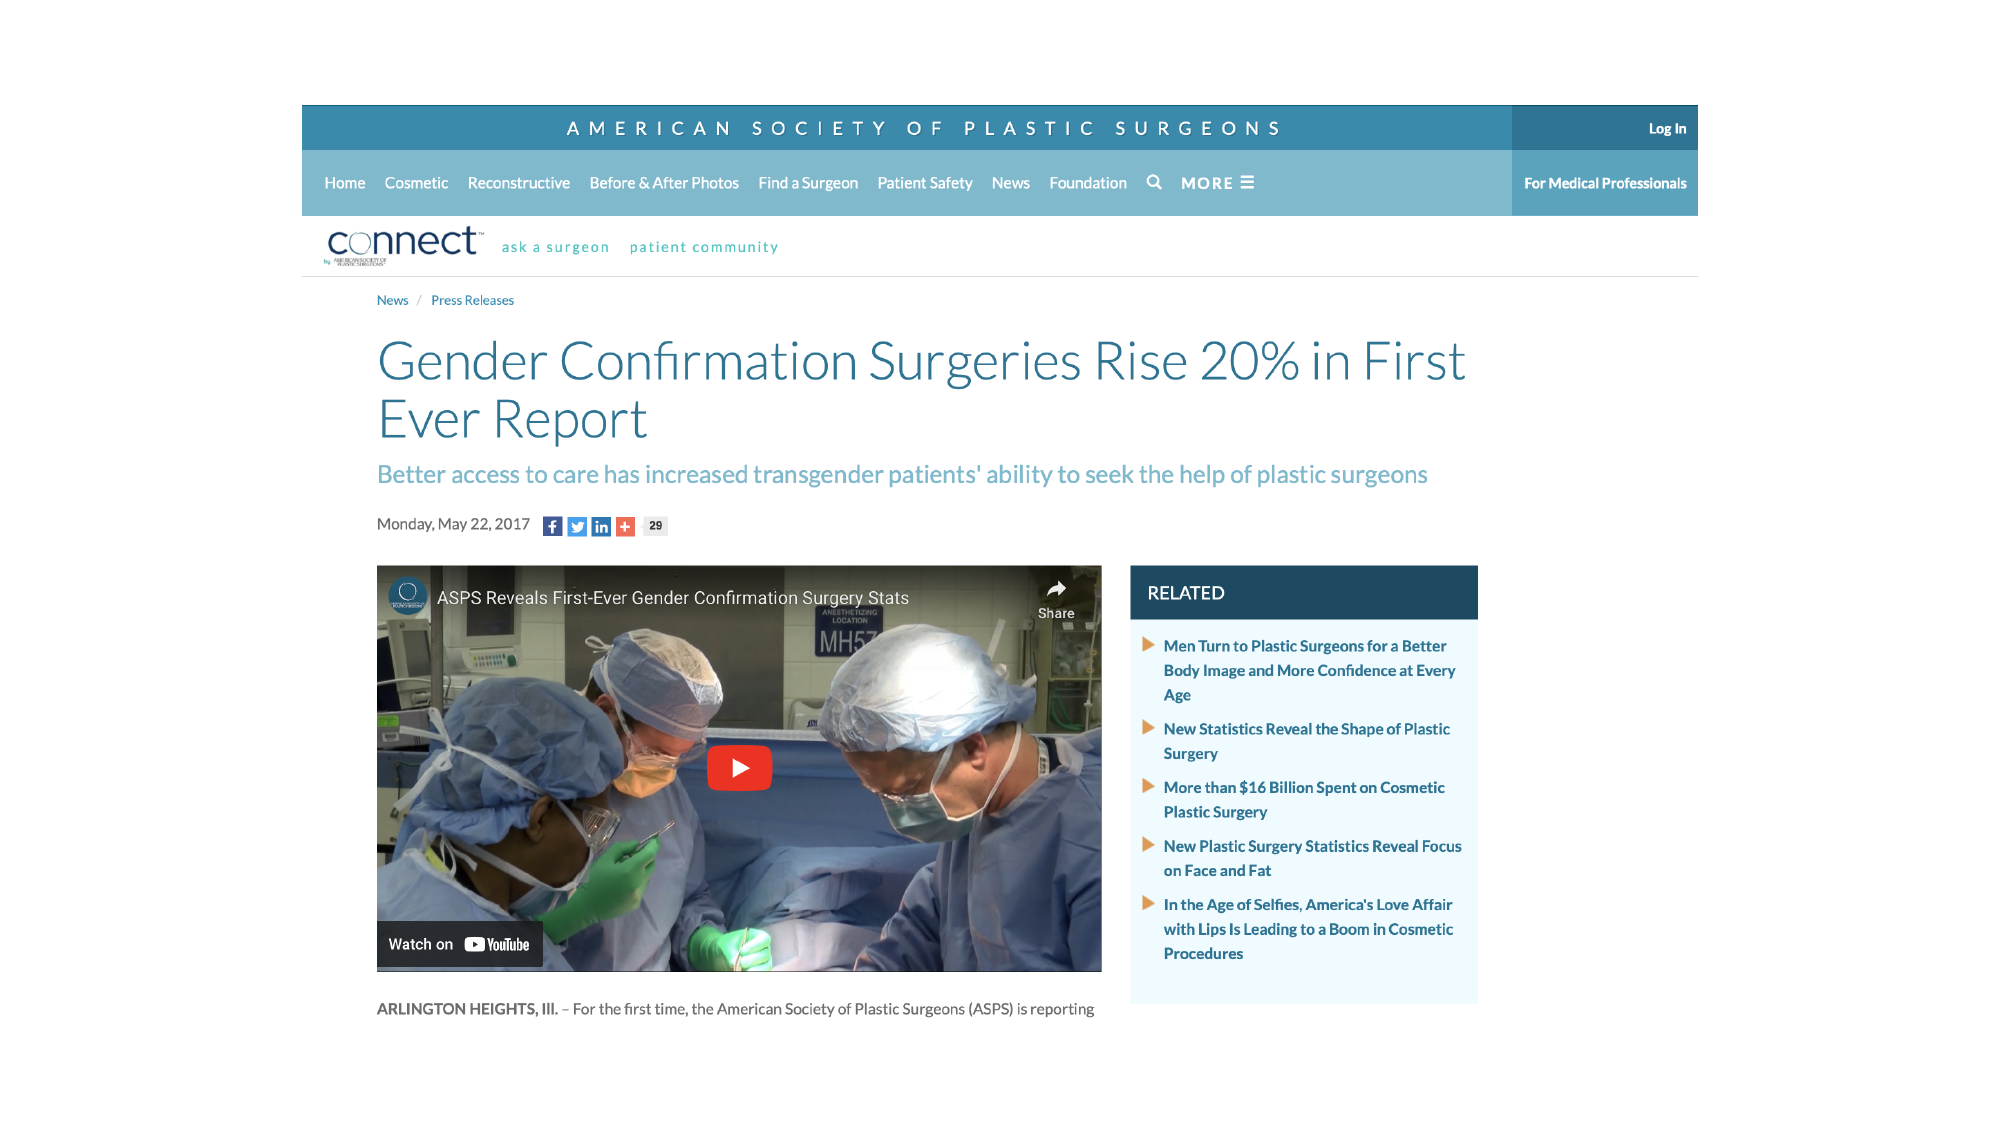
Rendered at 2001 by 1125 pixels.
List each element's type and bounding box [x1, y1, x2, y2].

picture [302, 105, 1698, 1020]
